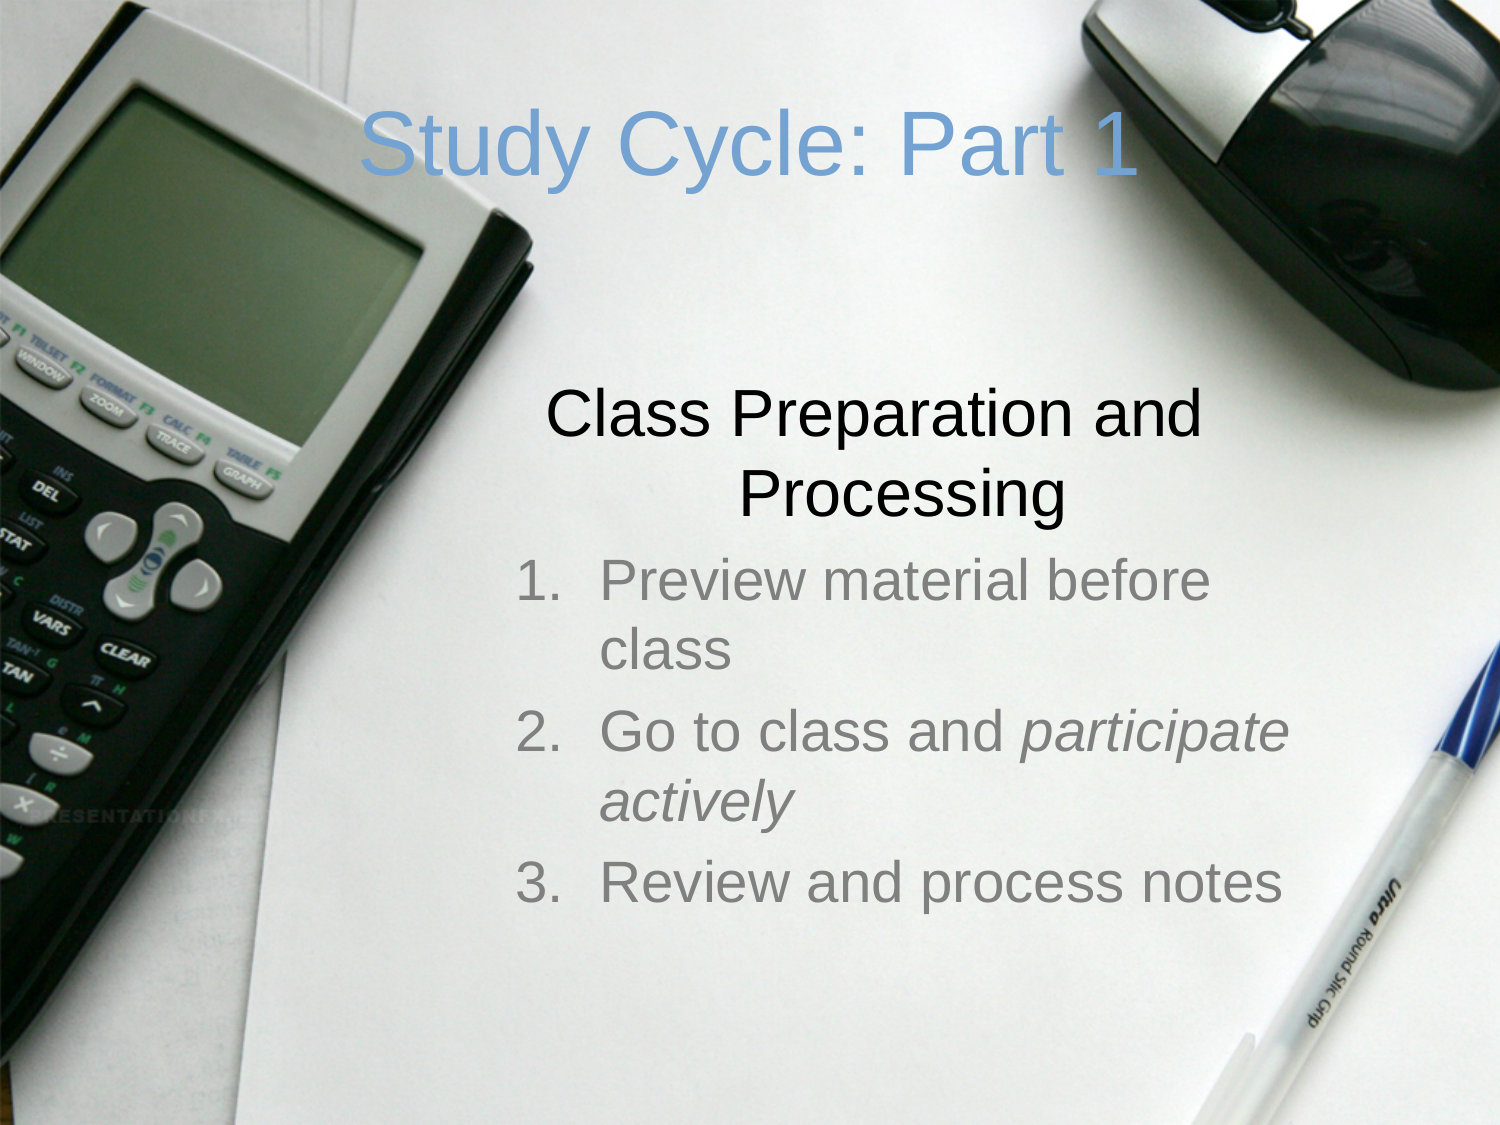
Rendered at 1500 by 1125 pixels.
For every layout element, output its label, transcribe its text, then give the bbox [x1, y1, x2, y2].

list Class Preparation and Processing Preview material before class Go to class and participate actively Review and process notes [424, 362, 1326, 1026]
title Study Cycle: Part 1 [74, 44, 1426, 233]
picture [0, 0, 1500, 1125]
